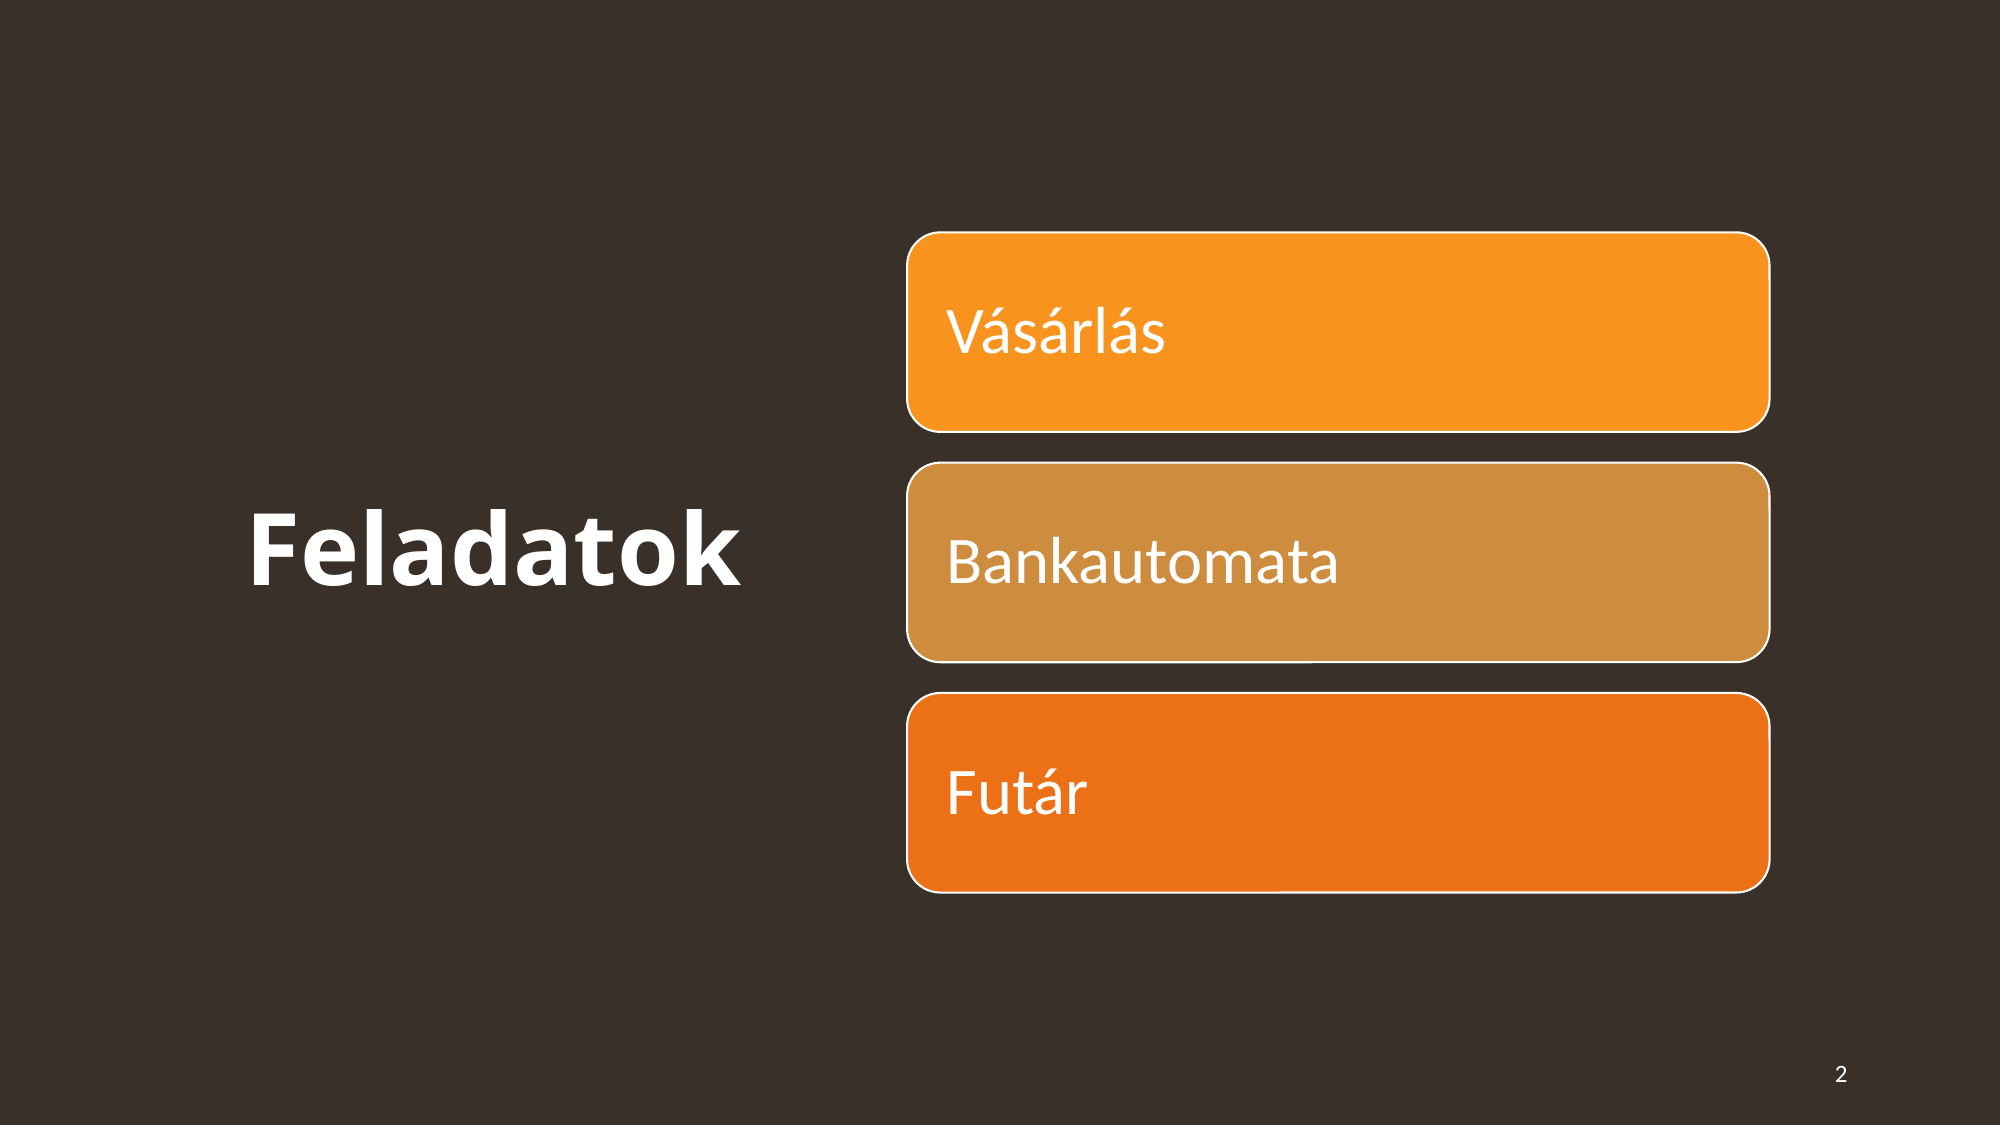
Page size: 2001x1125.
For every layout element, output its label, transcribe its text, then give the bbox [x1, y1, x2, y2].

title Feladatok [230, 101, 838, 1005]
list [907, 110, 1770, 1015]
slide_number 2 [1412, 1042, 1863, 1103]
